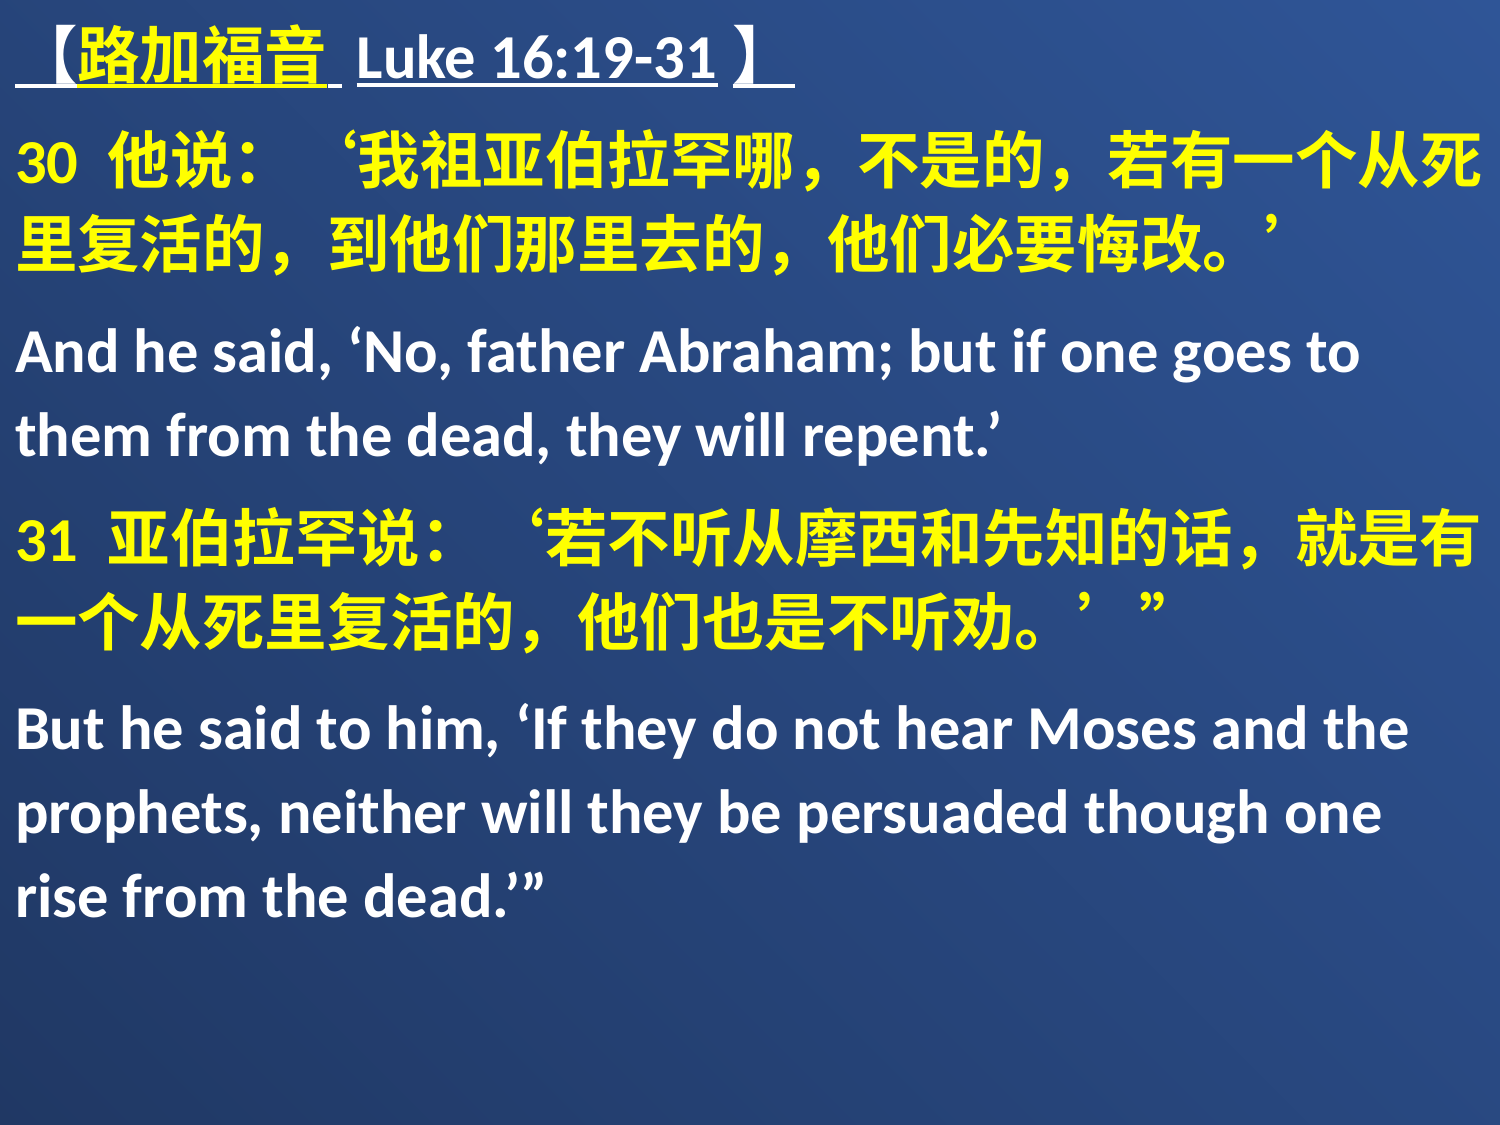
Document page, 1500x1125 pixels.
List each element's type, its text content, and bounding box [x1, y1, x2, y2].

subtitle 【路加福音 Luke 16:19-31】 30 他说：‘我祖亚伯拉罕哪，不是的，若有一个从死里复活的，到他们那里去的，他们必要悔改。’ And he said, ‘No, father Abraham; but if one goes to them from the dead, they will repent.’ 31 亚伯拉罕说：‘若不听从摩西和先知的话，就是有一个从死里复活的，他们也是不听劝。’” But he said to him, ‘If they do not hear Moses and the prophets, neither will they be persuaded though one rise from the dead.’” [0, 0, 1500, 1125]
